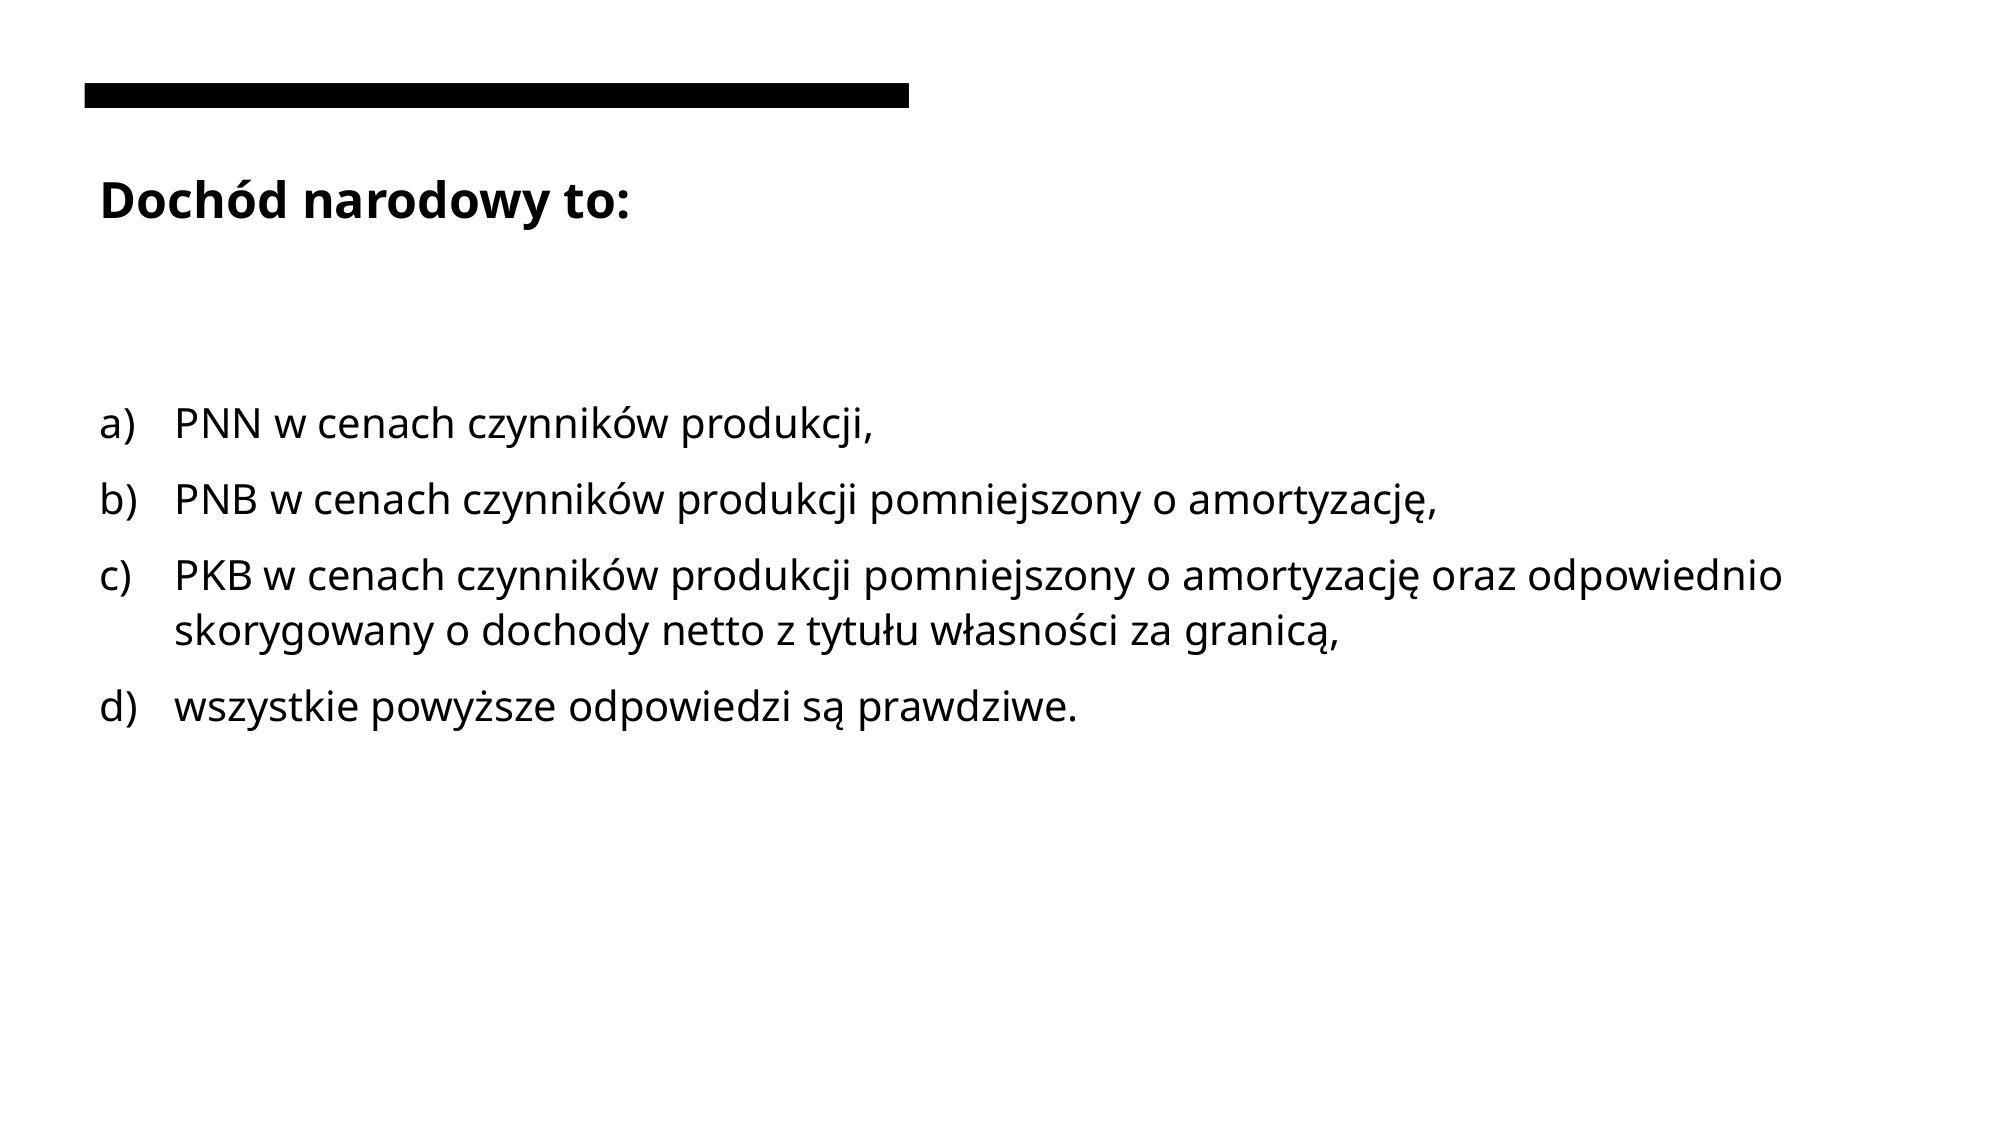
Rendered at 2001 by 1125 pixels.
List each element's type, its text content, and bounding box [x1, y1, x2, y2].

title Dochód narodowy to: [84, 160, 1784, 340]
list PNN w cenach czynników produkcji, PNB w cenach czynników produkcji pomniejszony o amortyzację, PKB w cenach czynników produkcji pomniejszony o amortyzację oraz odpowiednio skorygowany o dochody netto z tytułu własności za granicą, wszystkie powyższe odpowiedzi są prawdziwe. [84, 384, 1917, 958]
